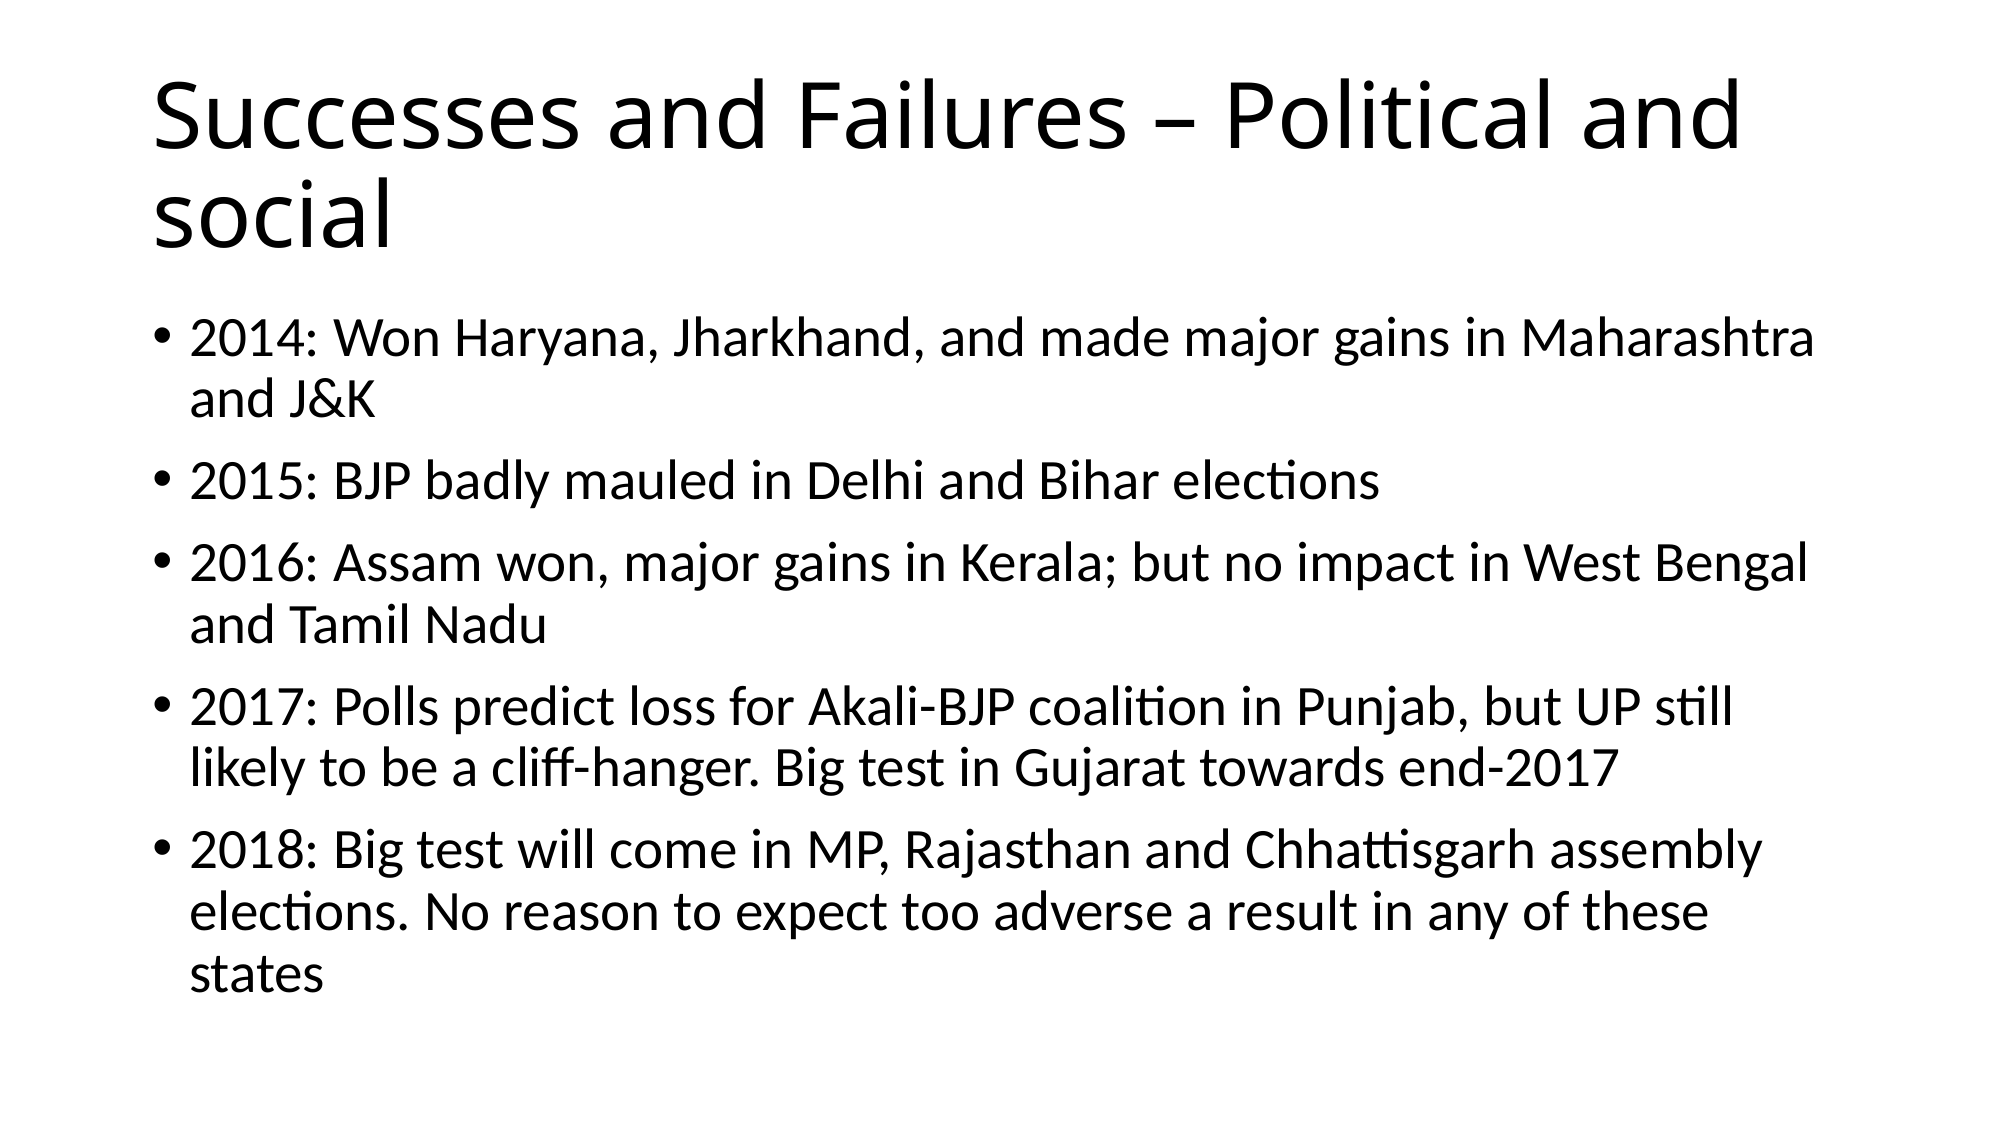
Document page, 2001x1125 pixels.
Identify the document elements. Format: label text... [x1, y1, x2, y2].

title Successes and Failures – Political and social [137, 59, 1863, 278]
list 2014: Won Haryana, Jharkhand, and made major gains in Maharashtra and J&K 2015: BJP badly mauled in Delhi and Bihar elections 2016: Assam won, major gains in Kerala; but no impact in West Bengal and Tamil Nadu 2017: Polls predict loss for Akali-BJP coalition in Punjab, but UP still likely to be a cliff-hanger. Big test in Gujarat towards end-2017 2018: Big test will come in MP, Rajasthan and Chhattisgarh assembly elections. No reason to expect too adverse a result in any of these states [137, 299, 1863, 1014]
